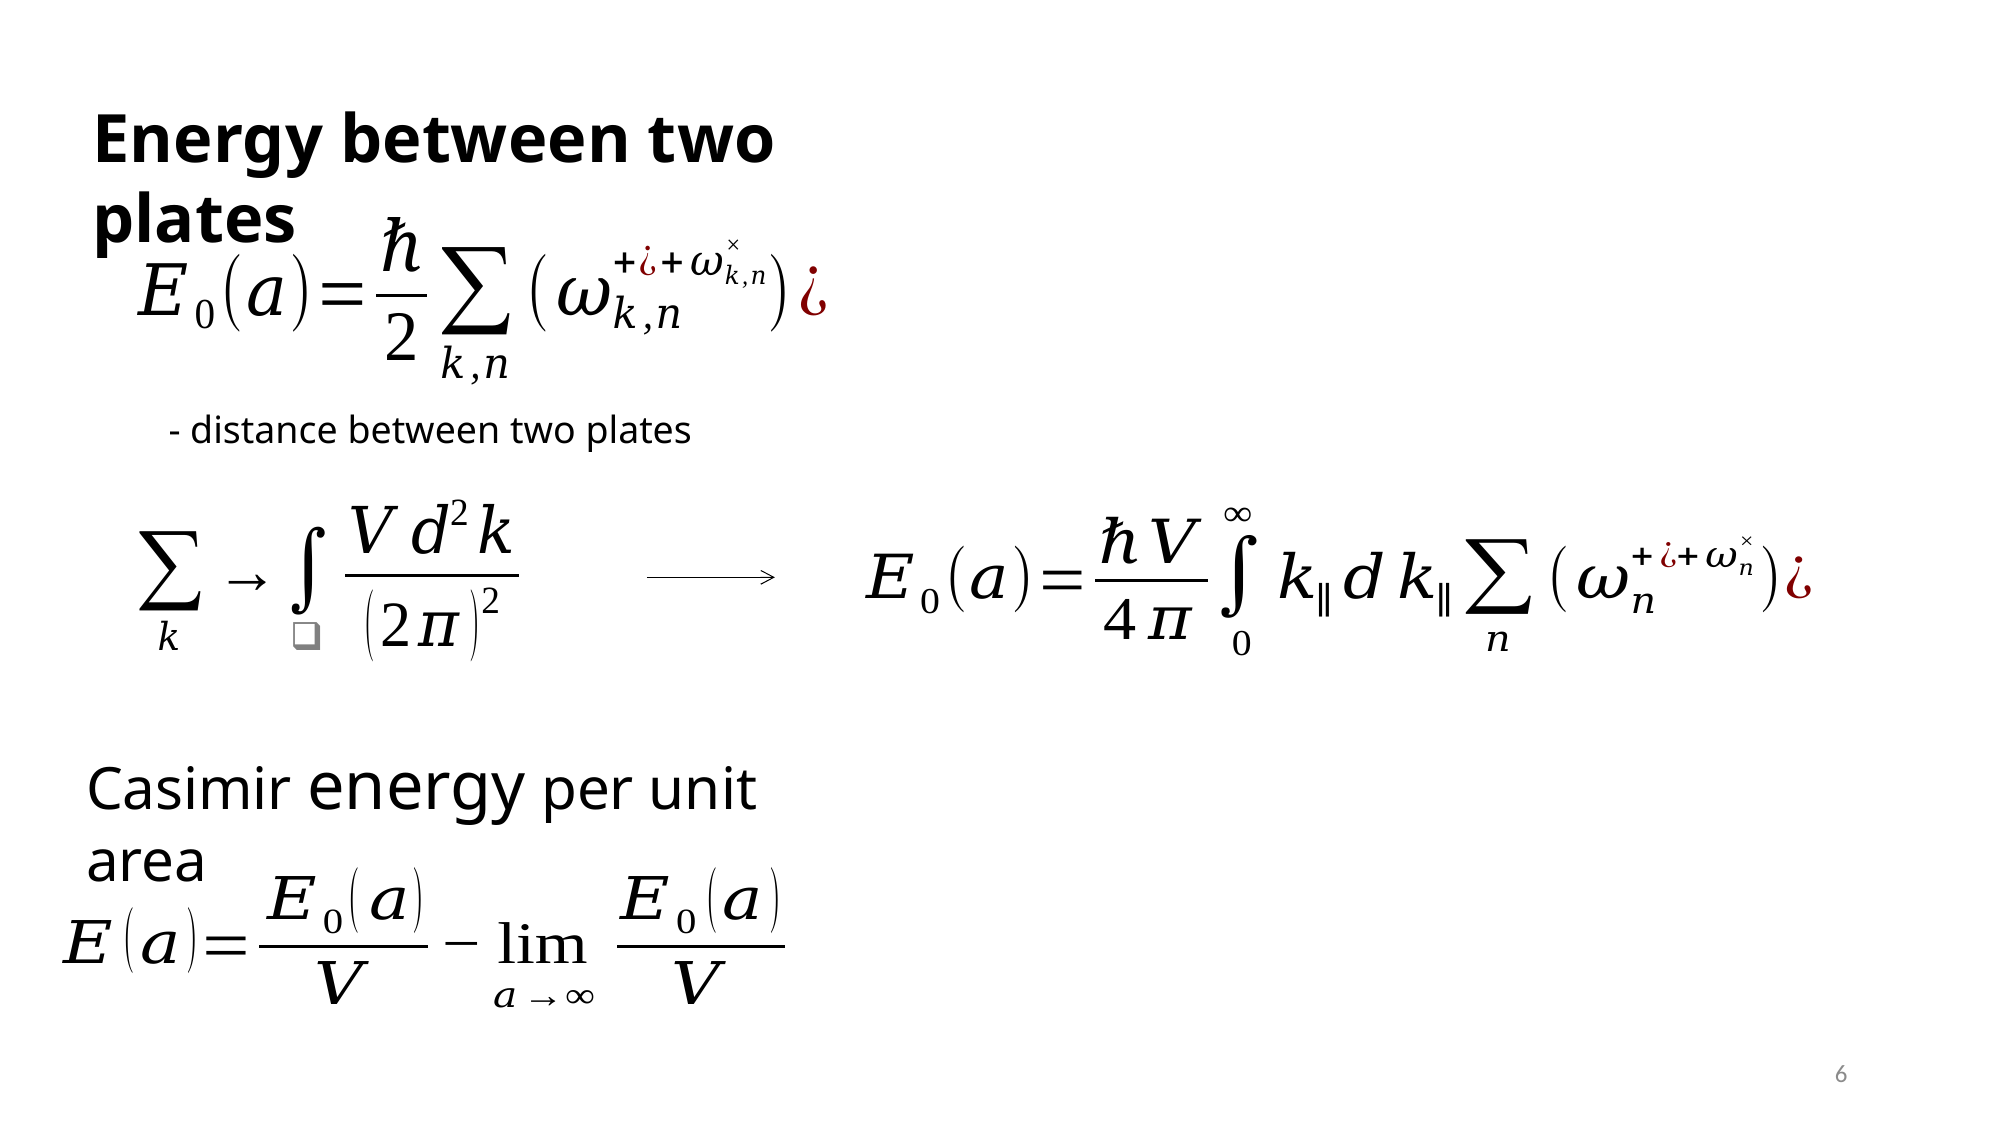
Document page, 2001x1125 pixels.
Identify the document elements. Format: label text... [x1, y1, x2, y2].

text_box Casimir energy per unit area [71, 735, 787, 901]
text_box Energy between two plates [77, 88, 888, 263]
slide_number 6 [1412, 1042, 1863, 1103]
